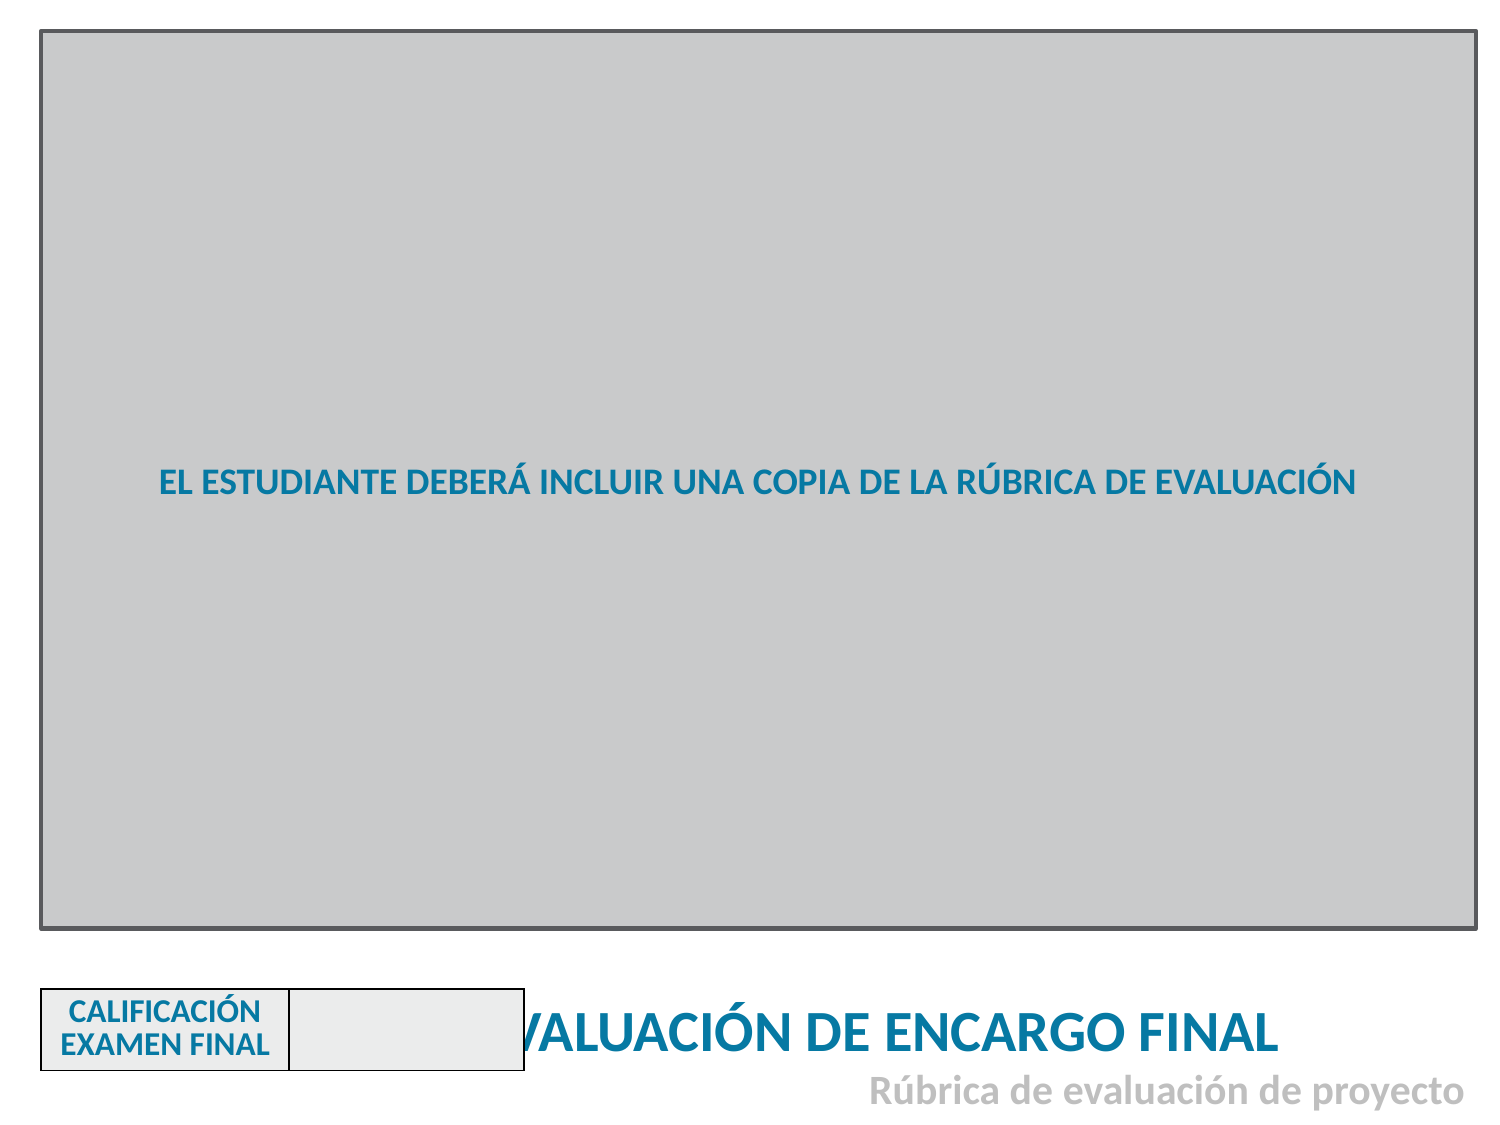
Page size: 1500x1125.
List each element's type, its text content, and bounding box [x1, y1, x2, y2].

table_header [290, 990, 523, 1070]
text_box EL ESTUDIANTE DEBERÁ INCLUIR UNA COPIA DE LA RÚBRICA DE EVALUACIÓN [39, 29, 1478, 931]
table_header CALIFICACIÓN EXAMEN FINAL [42, 990, 288, 1070]
text_box EVALUACIÓN DE ENCARGO FINAL Rúbrica de evaluación de proyecto [404, 987, 1476, 1119]
